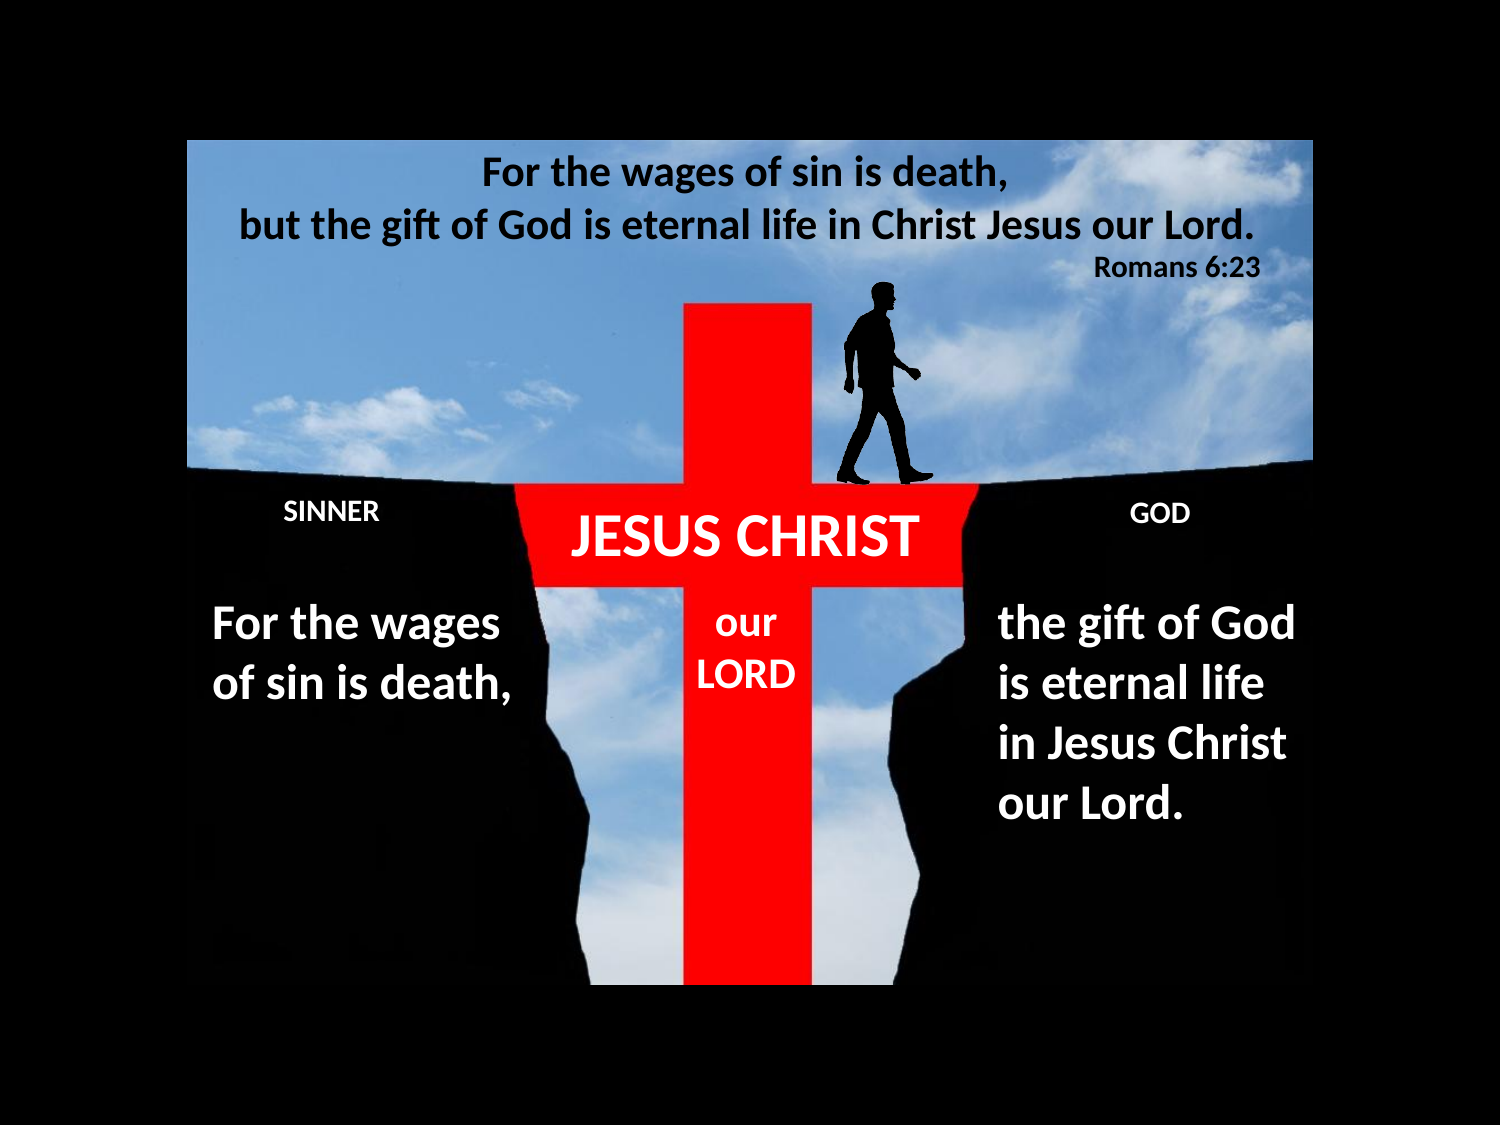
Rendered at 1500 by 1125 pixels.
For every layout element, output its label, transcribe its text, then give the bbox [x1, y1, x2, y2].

text_box For the wages of sin is death, but the gift of God is eternal life in Christ Jesus our Lord. [182, 137, 1313, 144]
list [187, 140, 1313, 985]
picture [836, 280, 934, 485]
